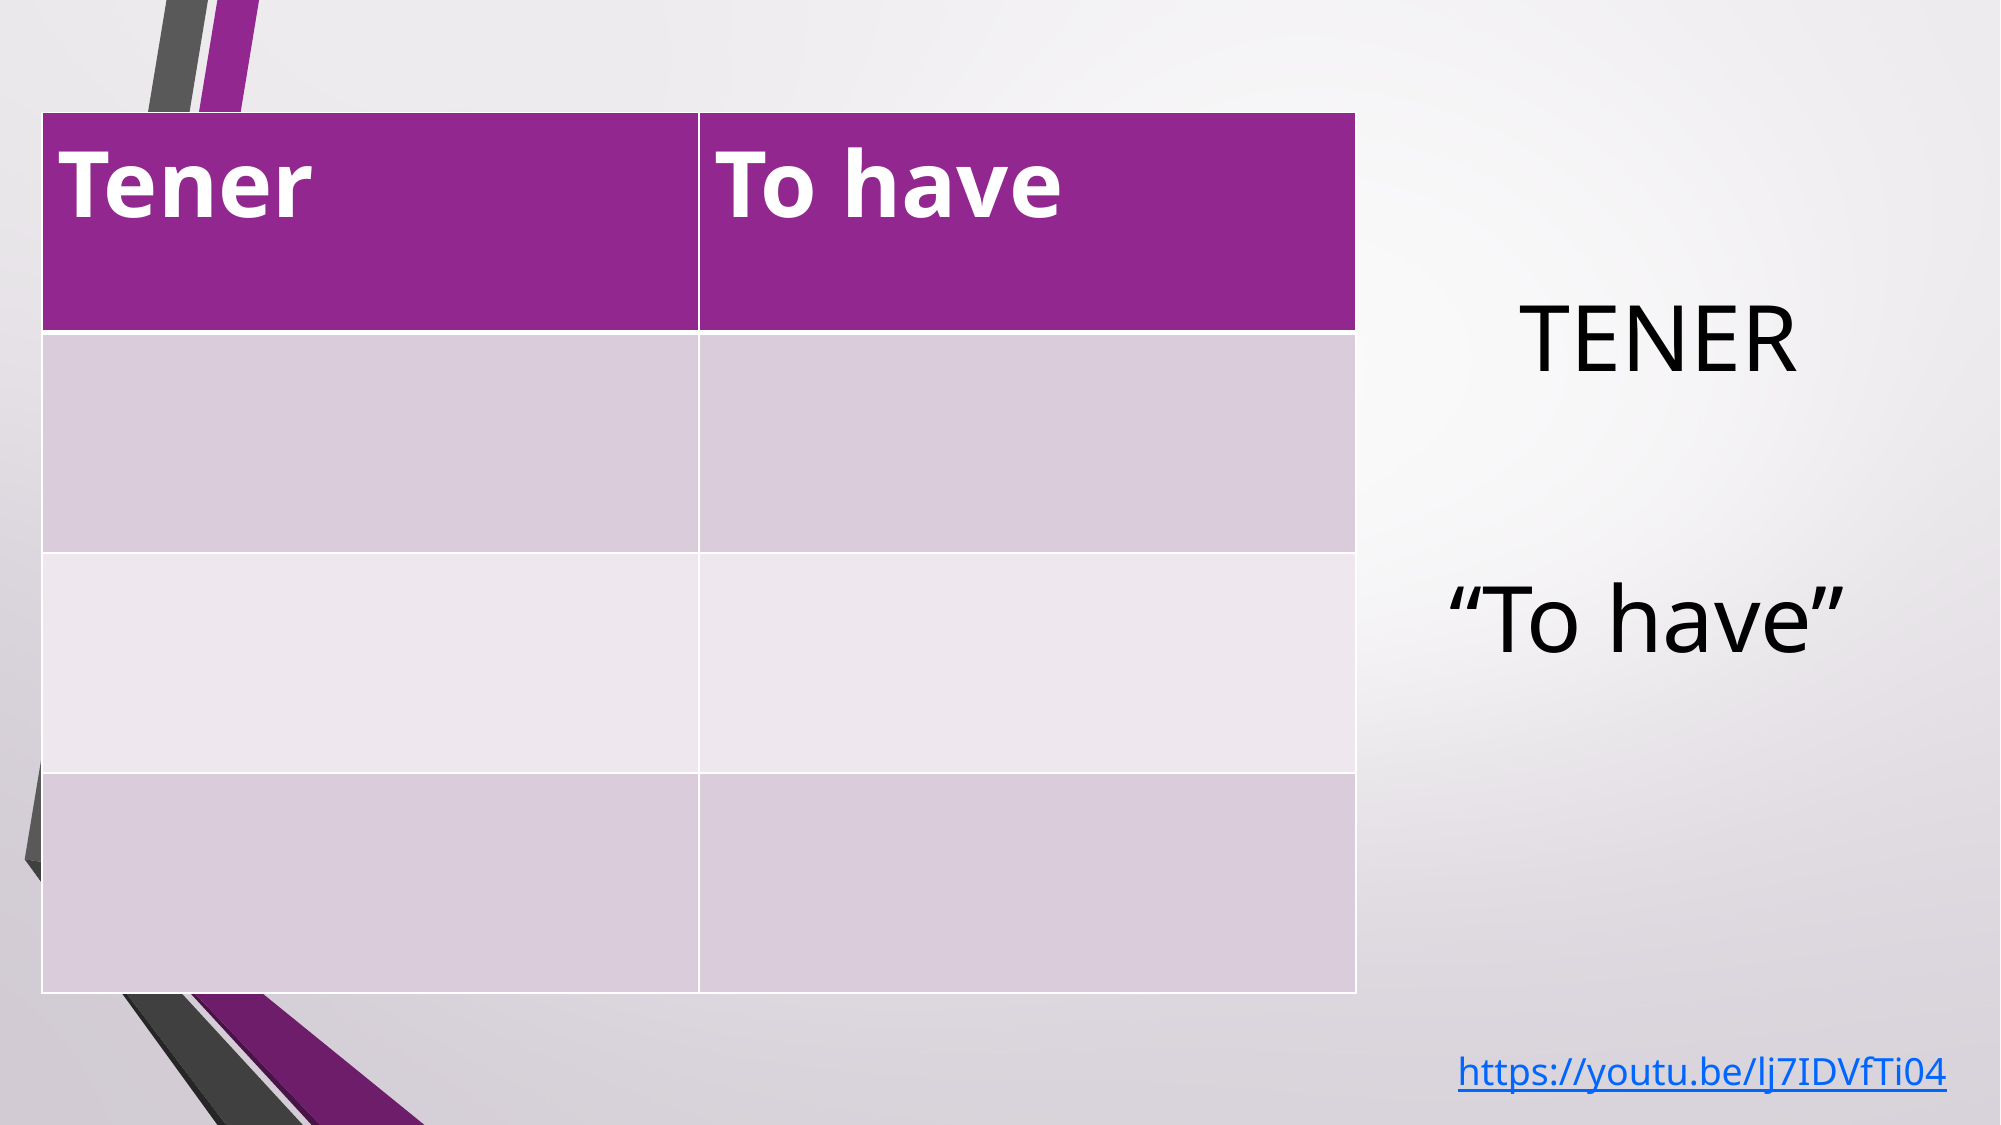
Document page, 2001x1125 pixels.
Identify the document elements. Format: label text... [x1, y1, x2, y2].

table_header To have [700, 113, 1355, 330]
table_cell [43, 335, 698, 552]
table_cell [700, 774, 1355, 992]
text_box https://youtu.be/lj7IDVfTi04 [1442, 1040, 2000, 1125]
table_cell [700, 335, 1355, 552]
table_cell [43, 774, 698, 992]
table_header Tener [43, 113, 698, 330]
list TENER “To have” [1396, 169, 1922, 710]
table_cell [700, 554, 1355, 772]
table_cell [43, 554, 698, 772]
